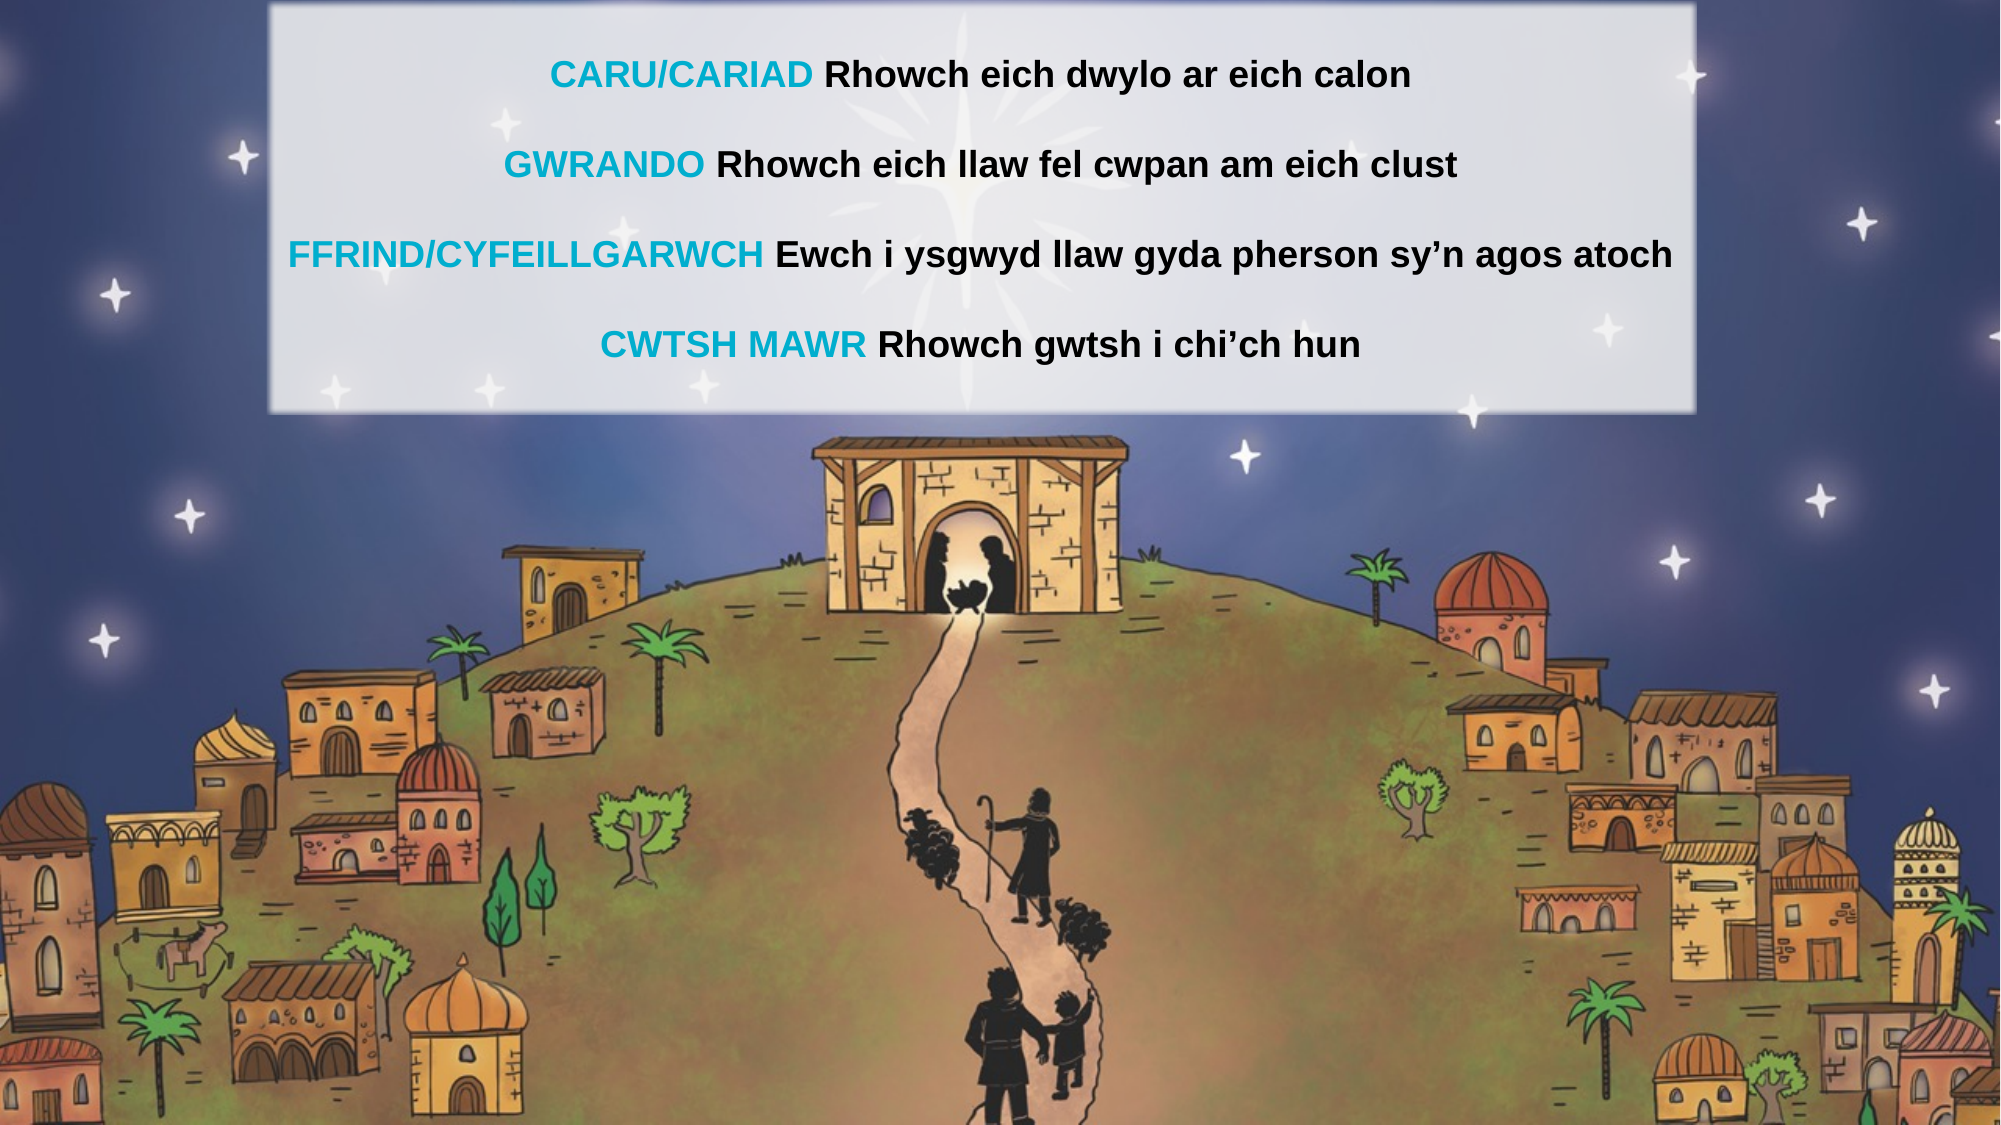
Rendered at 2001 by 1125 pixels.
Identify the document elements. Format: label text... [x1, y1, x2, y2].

picture [0, 0, 2001, 1125]
text_box CARU/CARIAD Rhowch eich dwylo ar eich calon GWRANDO Rhowch eich llaw fel cwpan am eich clust FFRIND/CYFEILLGARWCH Ewch i ysgwyd llaw gyda pherson sy’n agos atoch CWTSH MAWR Rhowch gwtsh i chi’ch hun [275, 9, 1690, 408]
